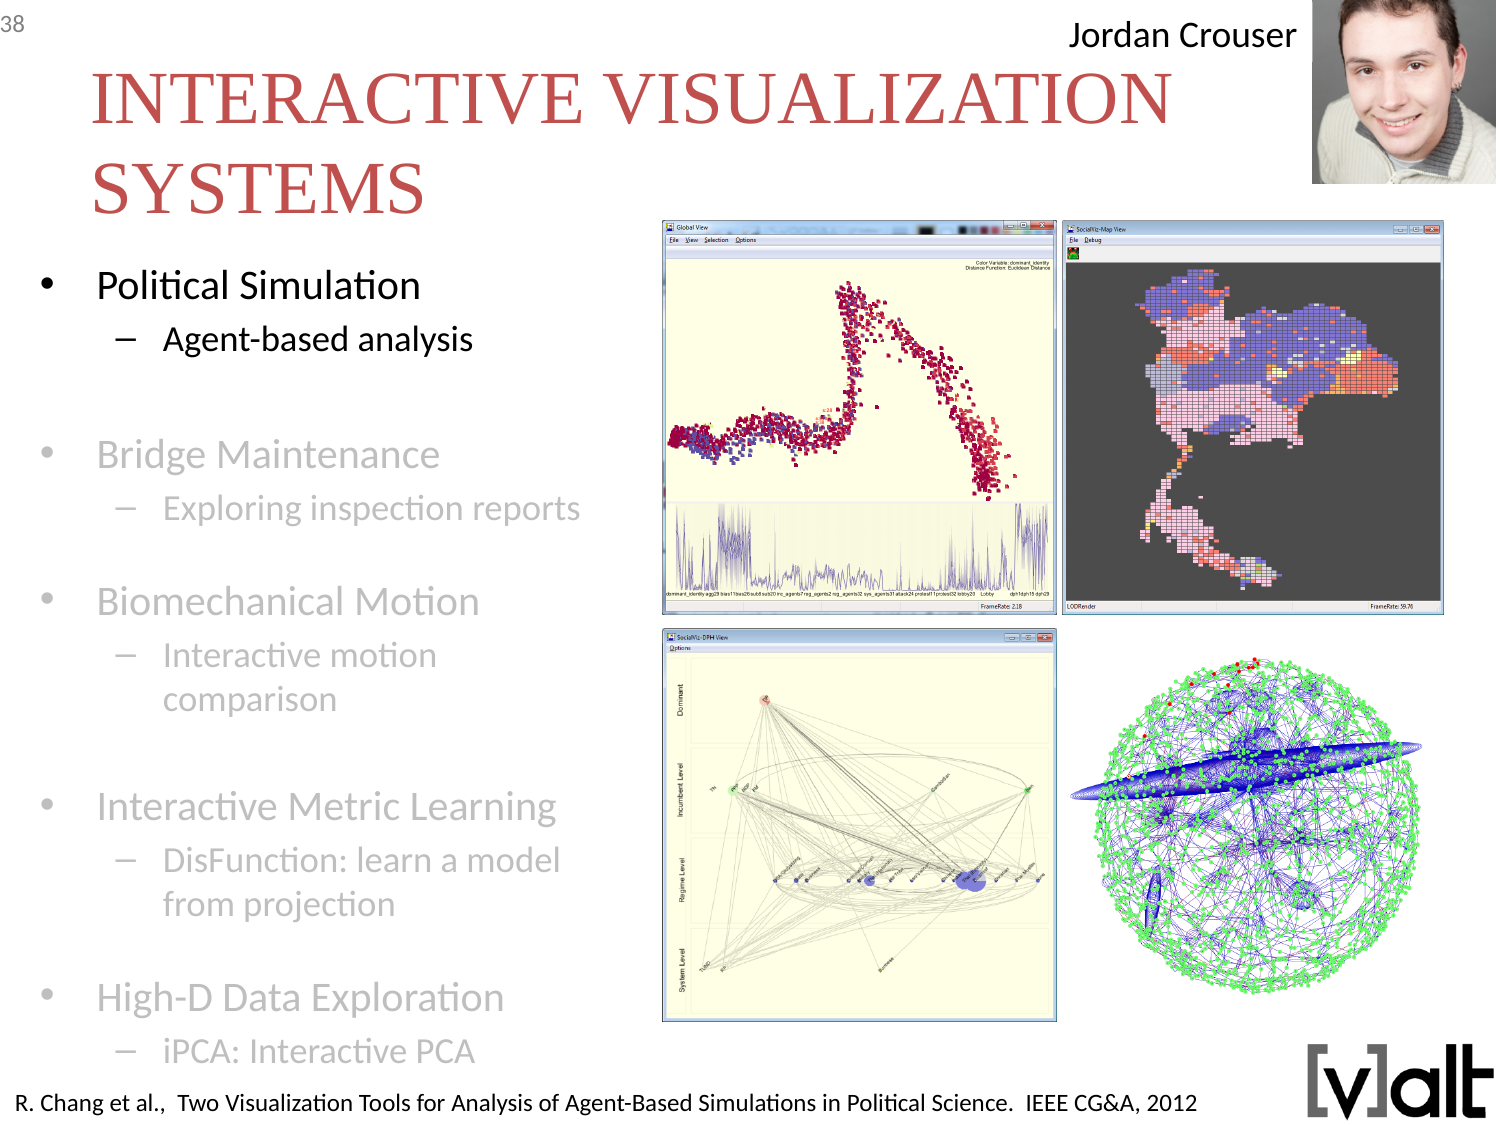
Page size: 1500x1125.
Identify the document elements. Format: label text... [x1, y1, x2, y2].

picture [1299, 1034, 1500, 1125]
picture [662, 628, 1057, 1023]
picture [1312, 0, 1496, 184]
text_box Political Simulation Agent-based analysis Bridge Maintenance Exploring inspection reports Biomechanical Motion Interactive motion comparison Interactive Metric Learning DisFunction: learn a model from projection High-D Data Exploration iPCA: Interactive PCA [24, 249, 600, 1100]
text_box Jordan Crouser [1037, 2, 1308, 62]
text_box R. Chang et al., Two Visualization Tools for Analysis of Agent-Based Simulations in Political Science. IEEE CG&A, 2012 [0, 1079, 1438, 1125]
title Interactive Visualization Systems [75, 45, 1425, 233]
picture [662, 220, 1057, 615]
picture [1062, 220, 1444, 615]
picture [1062, 649, 1438, 1001]
